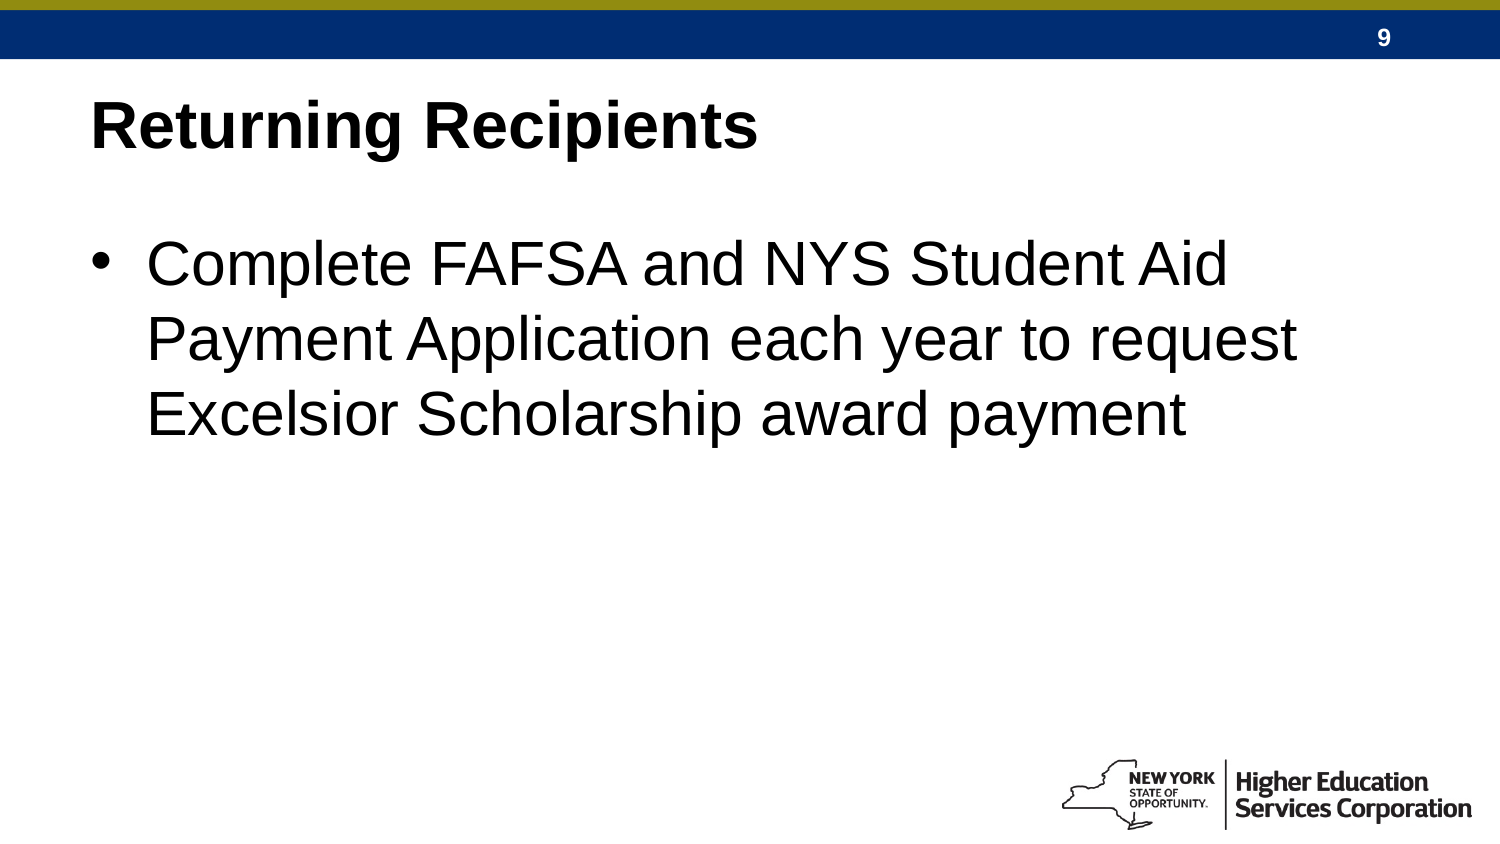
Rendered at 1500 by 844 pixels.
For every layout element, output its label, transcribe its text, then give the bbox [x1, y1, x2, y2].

picture [1062, 759, 1472, 830]
list Complete FAFSA and NYS Student Aid Payment Application each year to request Excelsior Scholarship award payment [75, 215, 1425, 760]
title Returning Recipients [75, 52, 1425, 193]
